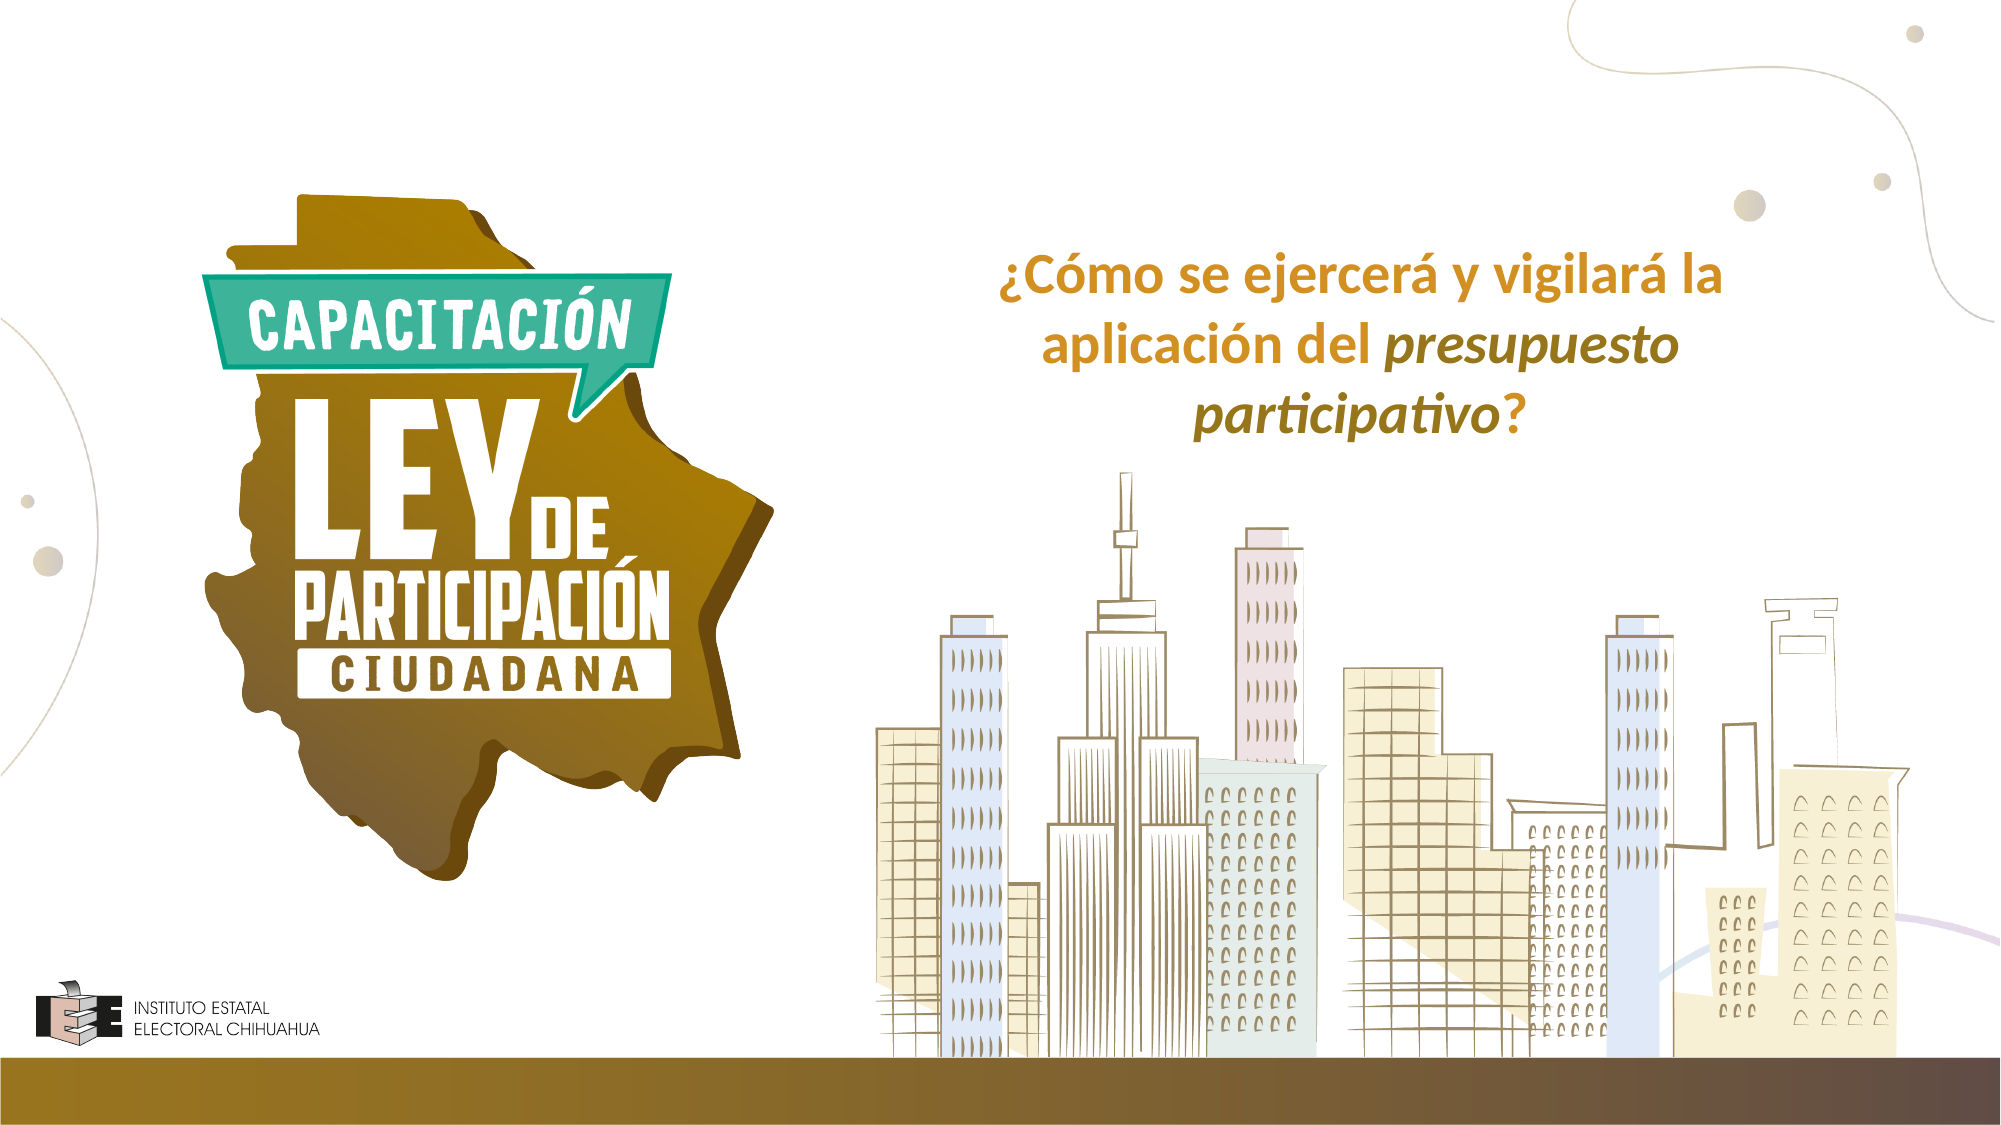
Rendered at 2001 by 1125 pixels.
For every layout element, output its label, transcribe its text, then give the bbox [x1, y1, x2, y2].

picture [0, 0, 2001, 1125]
text_box ¿Cómo se ejercerá y vigilará la aplicación del presupuesto participativo? [978, 227, 1744, 444]
